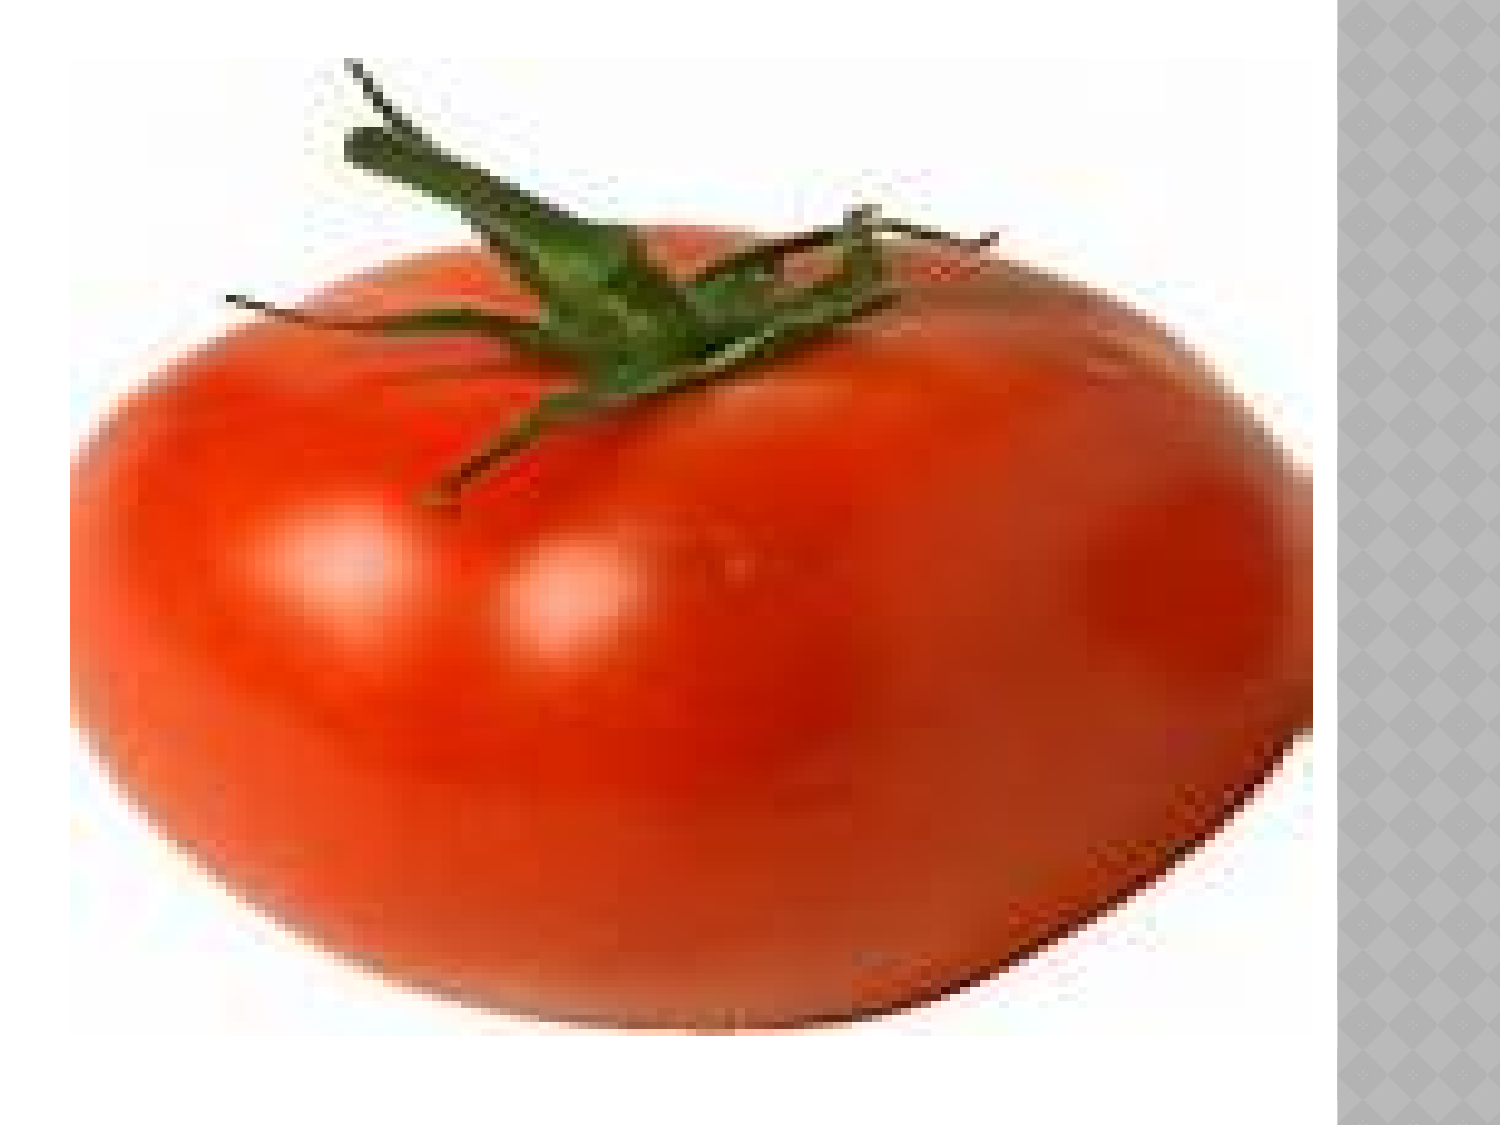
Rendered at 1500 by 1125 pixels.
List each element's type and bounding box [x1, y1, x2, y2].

picture [69, 58, 1313, 1036]
